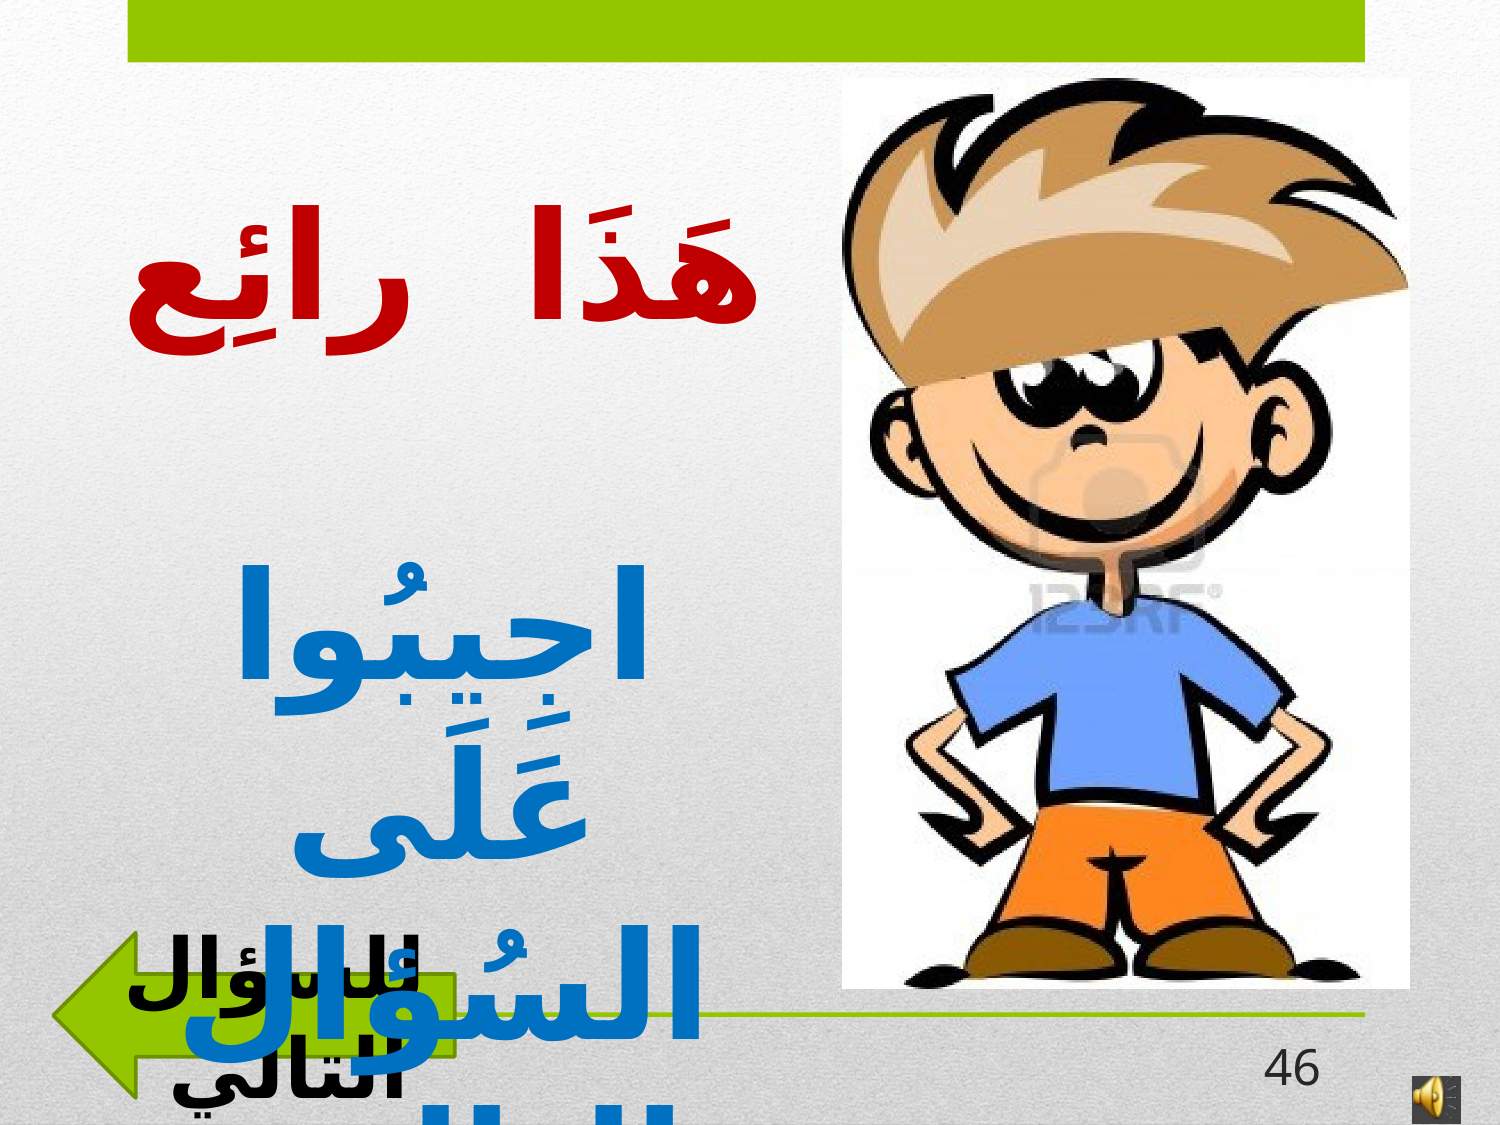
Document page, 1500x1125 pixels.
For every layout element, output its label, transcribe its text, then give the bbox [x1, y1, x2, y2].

picture [841, 77, 1411, 990]
slide_number 46 [1210, 1040, 1336, 1100]
picture [1410, 1074, 1463, 1125]
text_box هَذَا رائِع اجِيبُوا عَلَى السُؤال التالِي [42, 162, 846, 1125]
